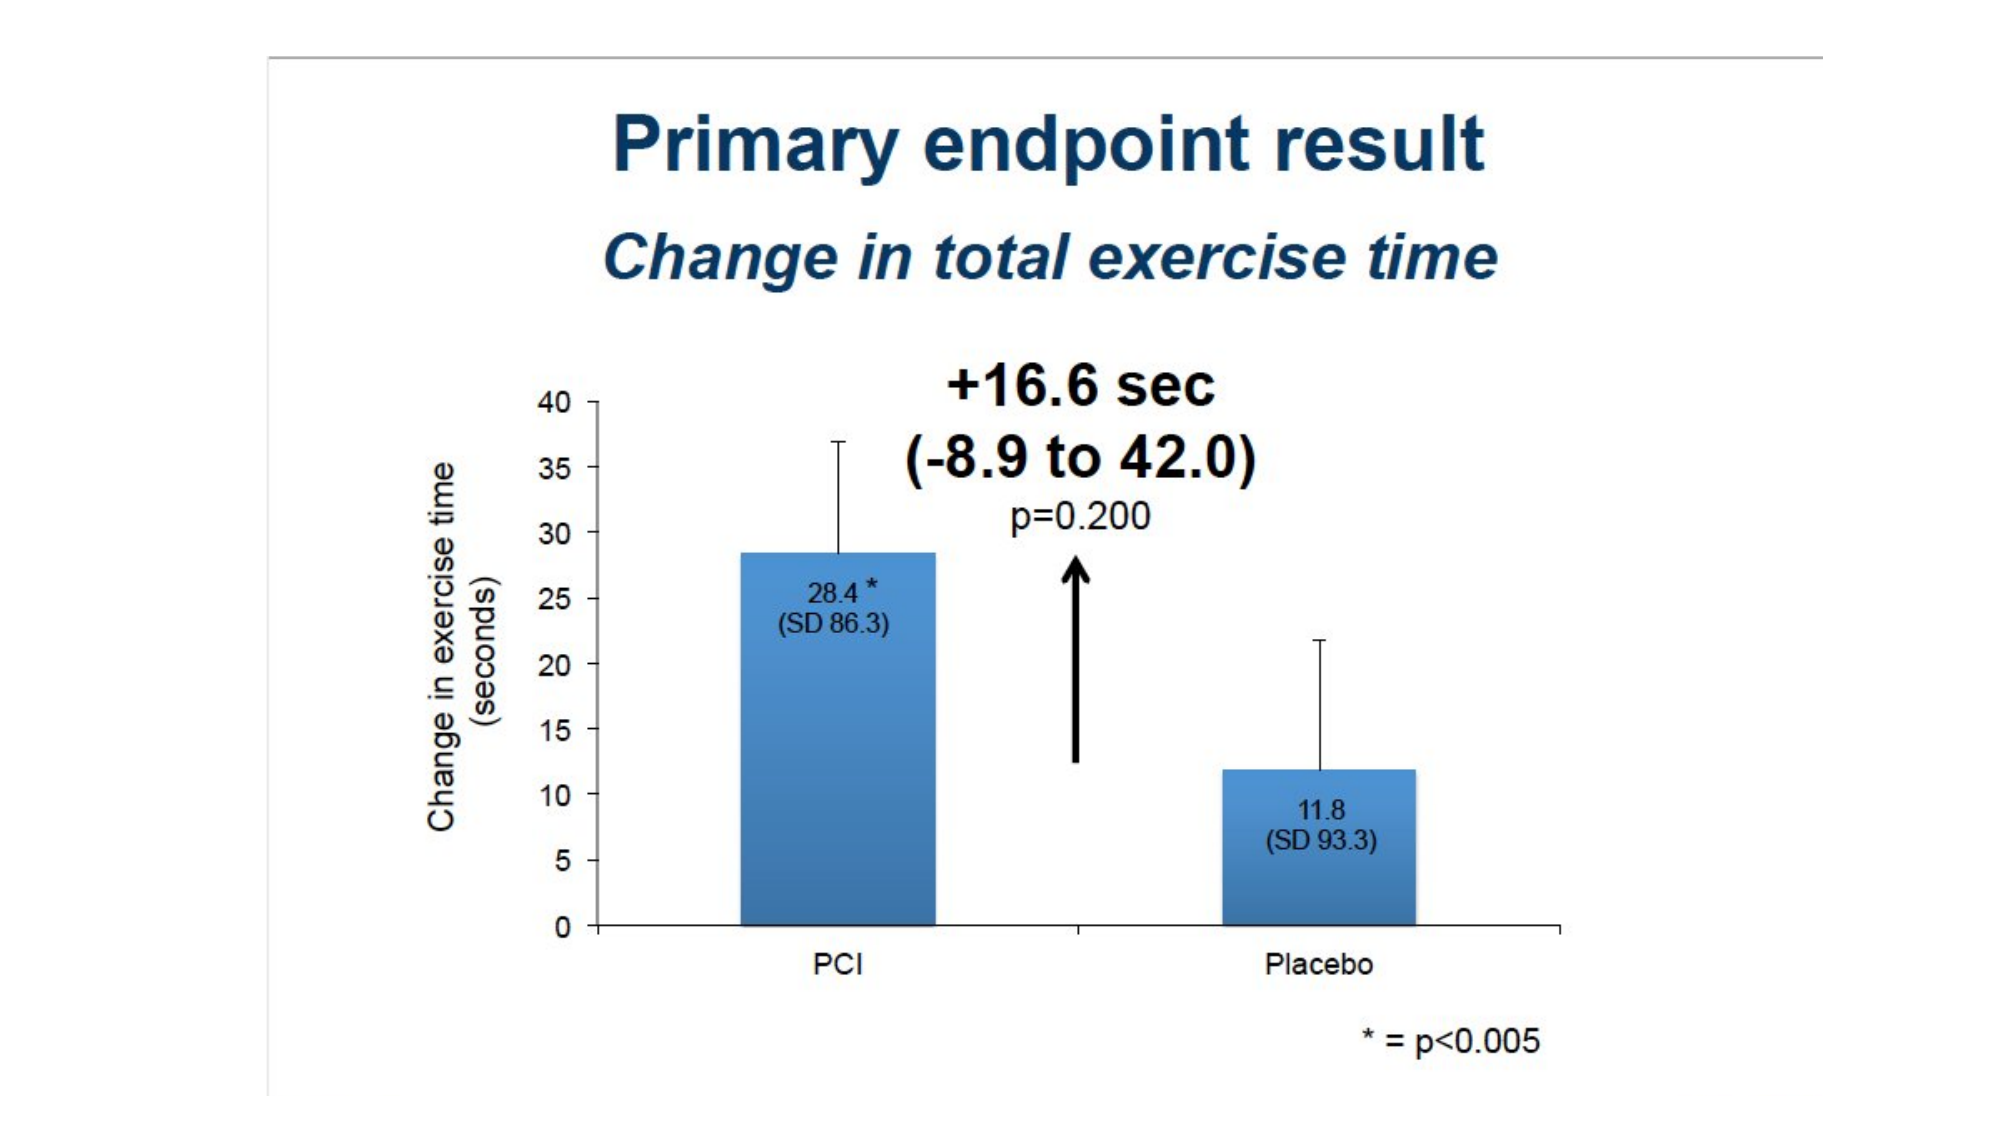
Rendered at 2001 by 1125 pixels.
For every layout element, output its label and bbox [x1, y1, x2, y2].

list [266, 56, 1823, 1096]
